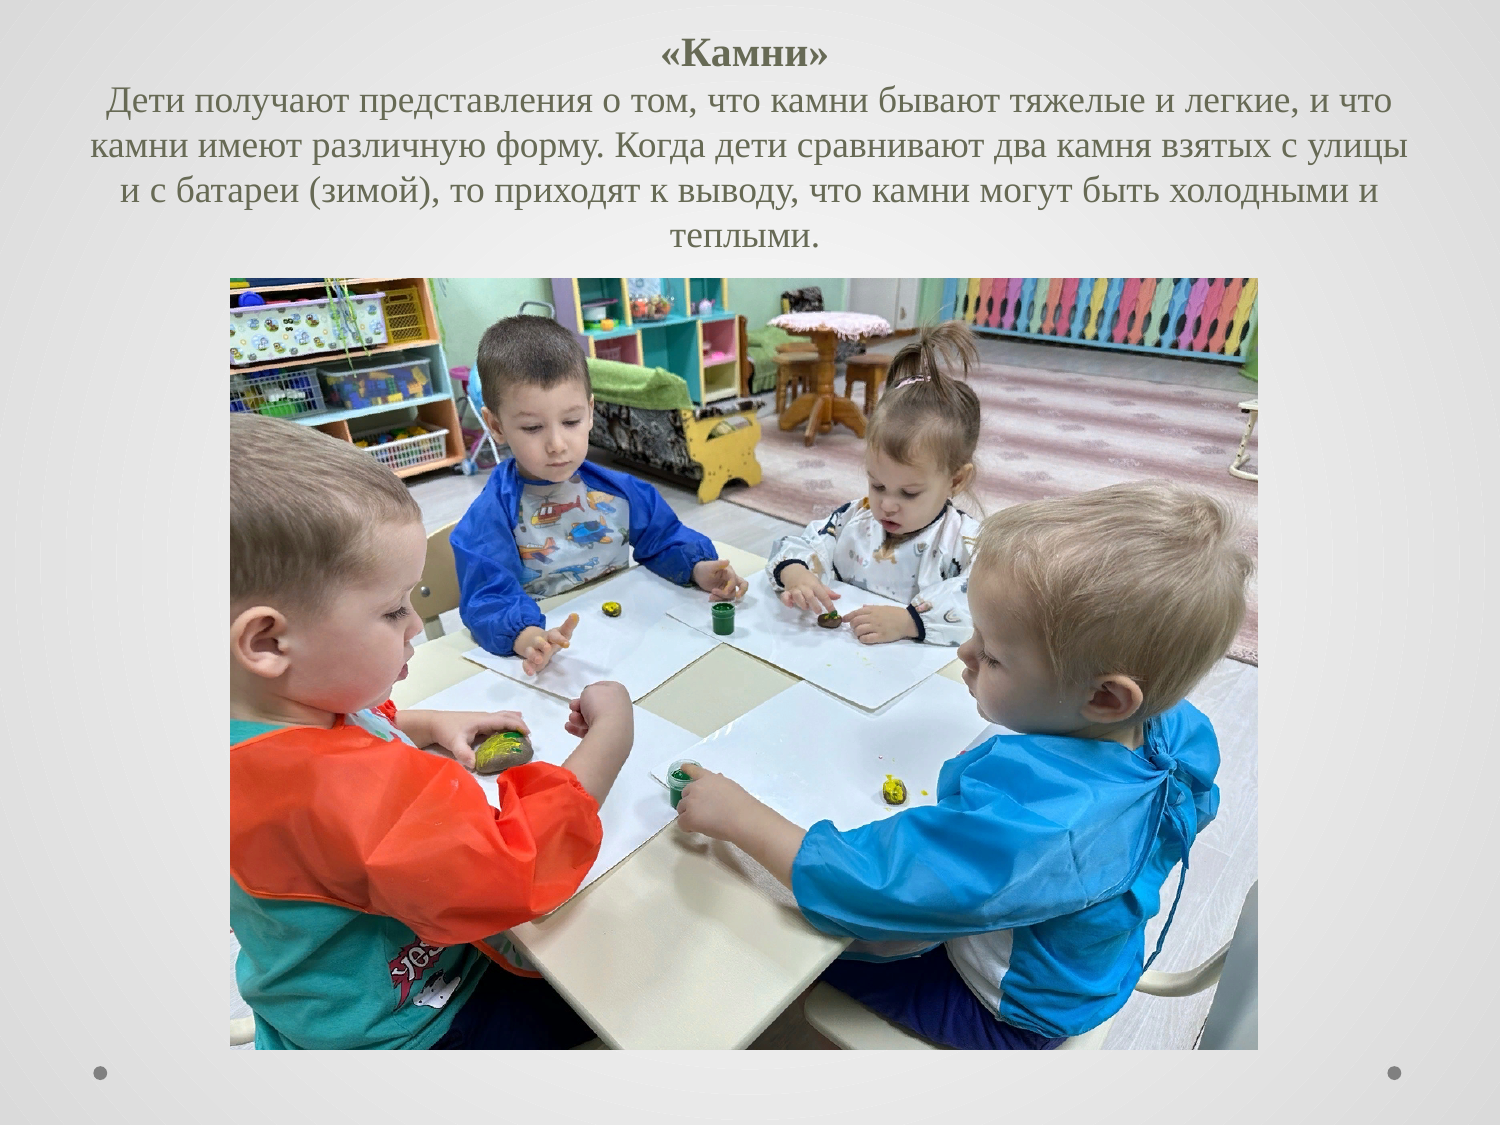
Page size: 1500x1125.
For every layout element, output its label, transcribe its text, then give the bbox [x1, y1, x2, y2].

title «Камни» Дети получают представления о том, что камни бывают тяжелые и легкие, и что камни имеют различную форму. Когда дети сравнивают два камня взятых с улицы и с батареи (зимой), то приходят к выводу, что камни могут быть холодными и теплыми. [75, 0, 1425, 263]
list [229, 278, 1259, 1050]
